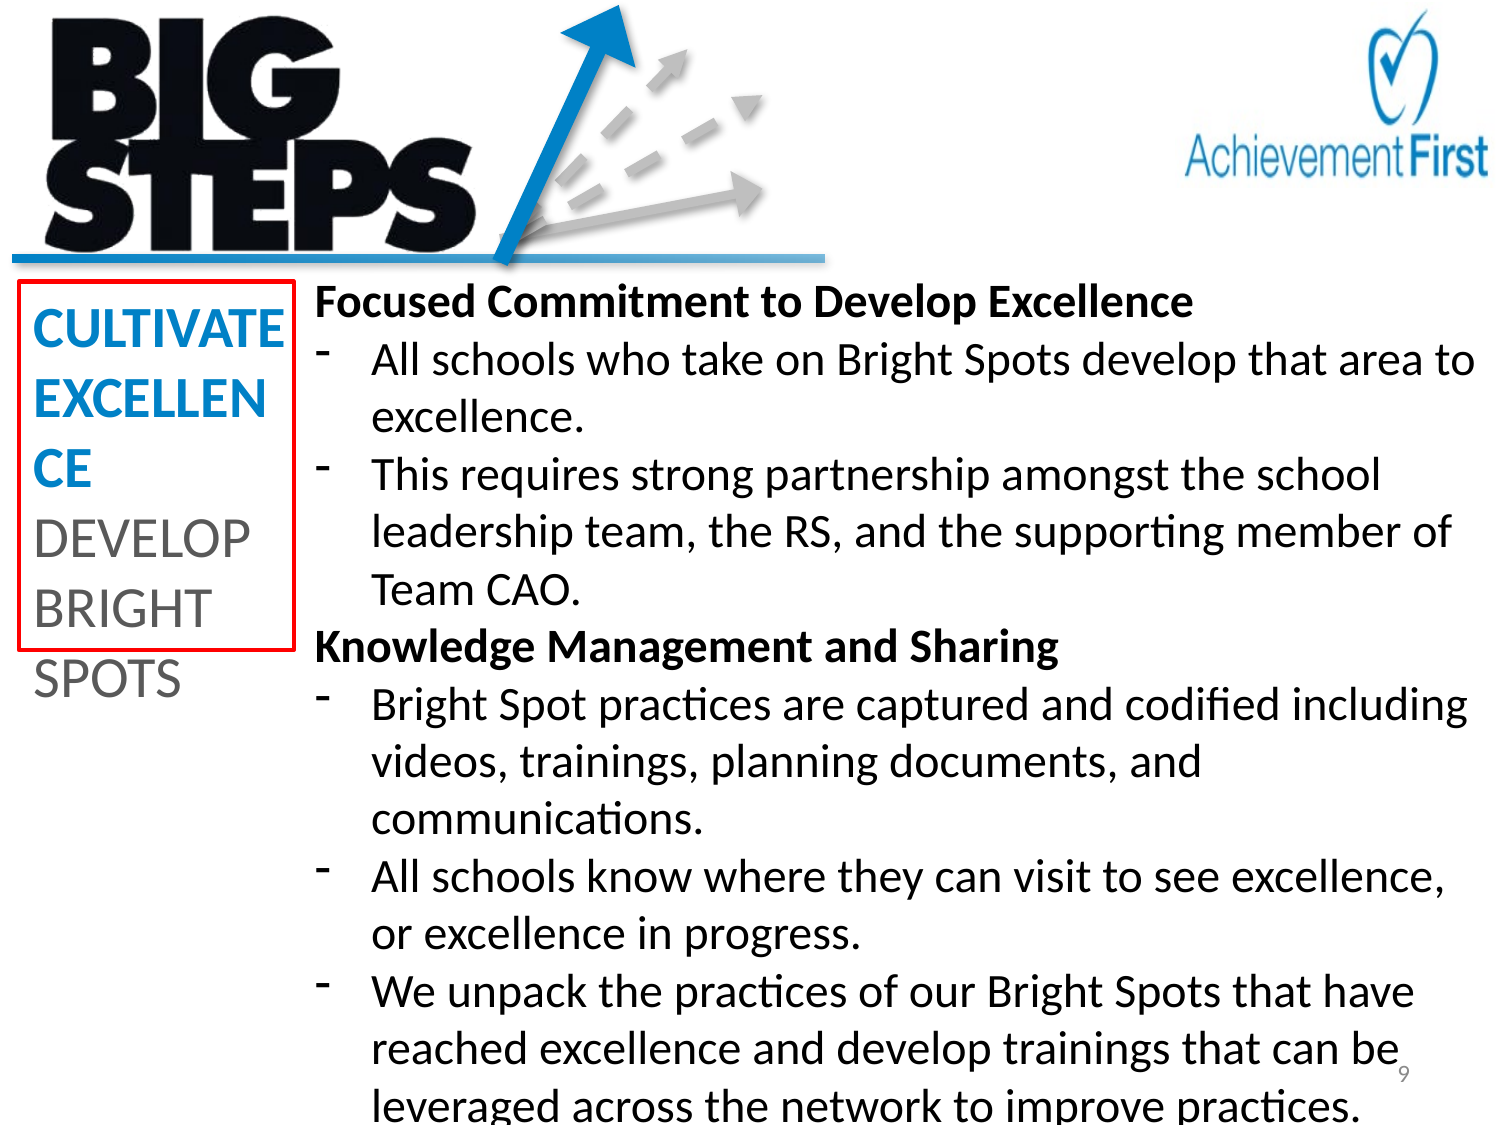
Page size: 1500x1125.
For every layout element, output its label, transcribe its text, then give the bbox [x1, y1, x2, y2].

text_box [17, 279, 296, 652]
slide_number 9 [1074, 1042, 1425, 1103]
picture [1174, 1, 1500, 188]
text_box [623, 48, 688, 232]
picture [37, 0, 551, 263]
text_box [499, 4, 619, 263]
text_box Cultivate Excellence Develop Bright Spots [18, 281, 313, 716]
text_box [623, 254, 826, 262]
text_box [12, 254, 32, 263]
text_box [686, 94, 763, 239]
text_box Focused Commitment to Develop Excellence All schools who take on Bright Spots develop that area to excellence. This requires strong partnership amongst the school leadership team, the RS, and the supporting member of Team CAO. Knowledge Management and Sharing Bright Spot practices are captured and codified including videos, trainings, planning documents, and communications. All schools know where they can visit to see excellence, or excellence in progress. We unpack the practices of our Bright Spots that have reached excellence and develop trainings that can be leveraged across the network to improve practices. [299, 262, 1500, 1125]
